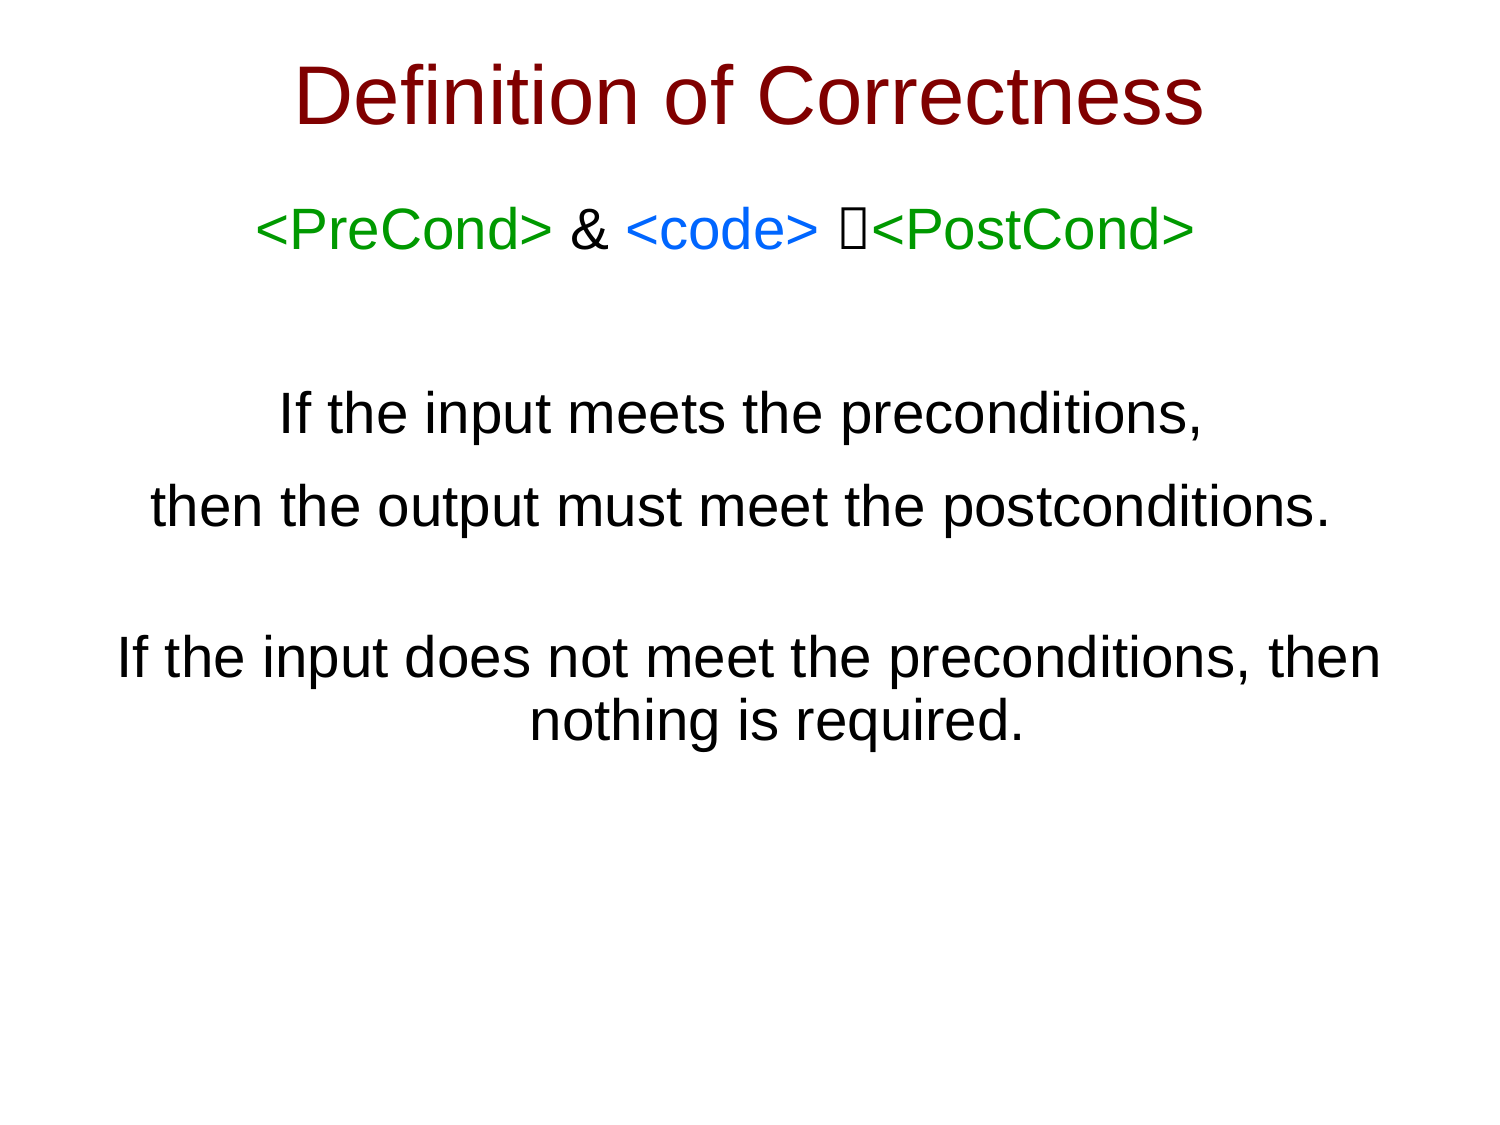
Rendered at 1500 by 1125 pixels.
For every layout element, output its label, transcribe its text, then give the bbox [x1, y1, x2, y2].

list <PreCond> & <code> <PostCond> If the input meets the preconditions, then the output must meet the postconditions. If the input does not meet the preconditions, then nothing is required. [74, 191, 1426, 1006]
title Definition of Correctness [74, 44, 1426, 139]
